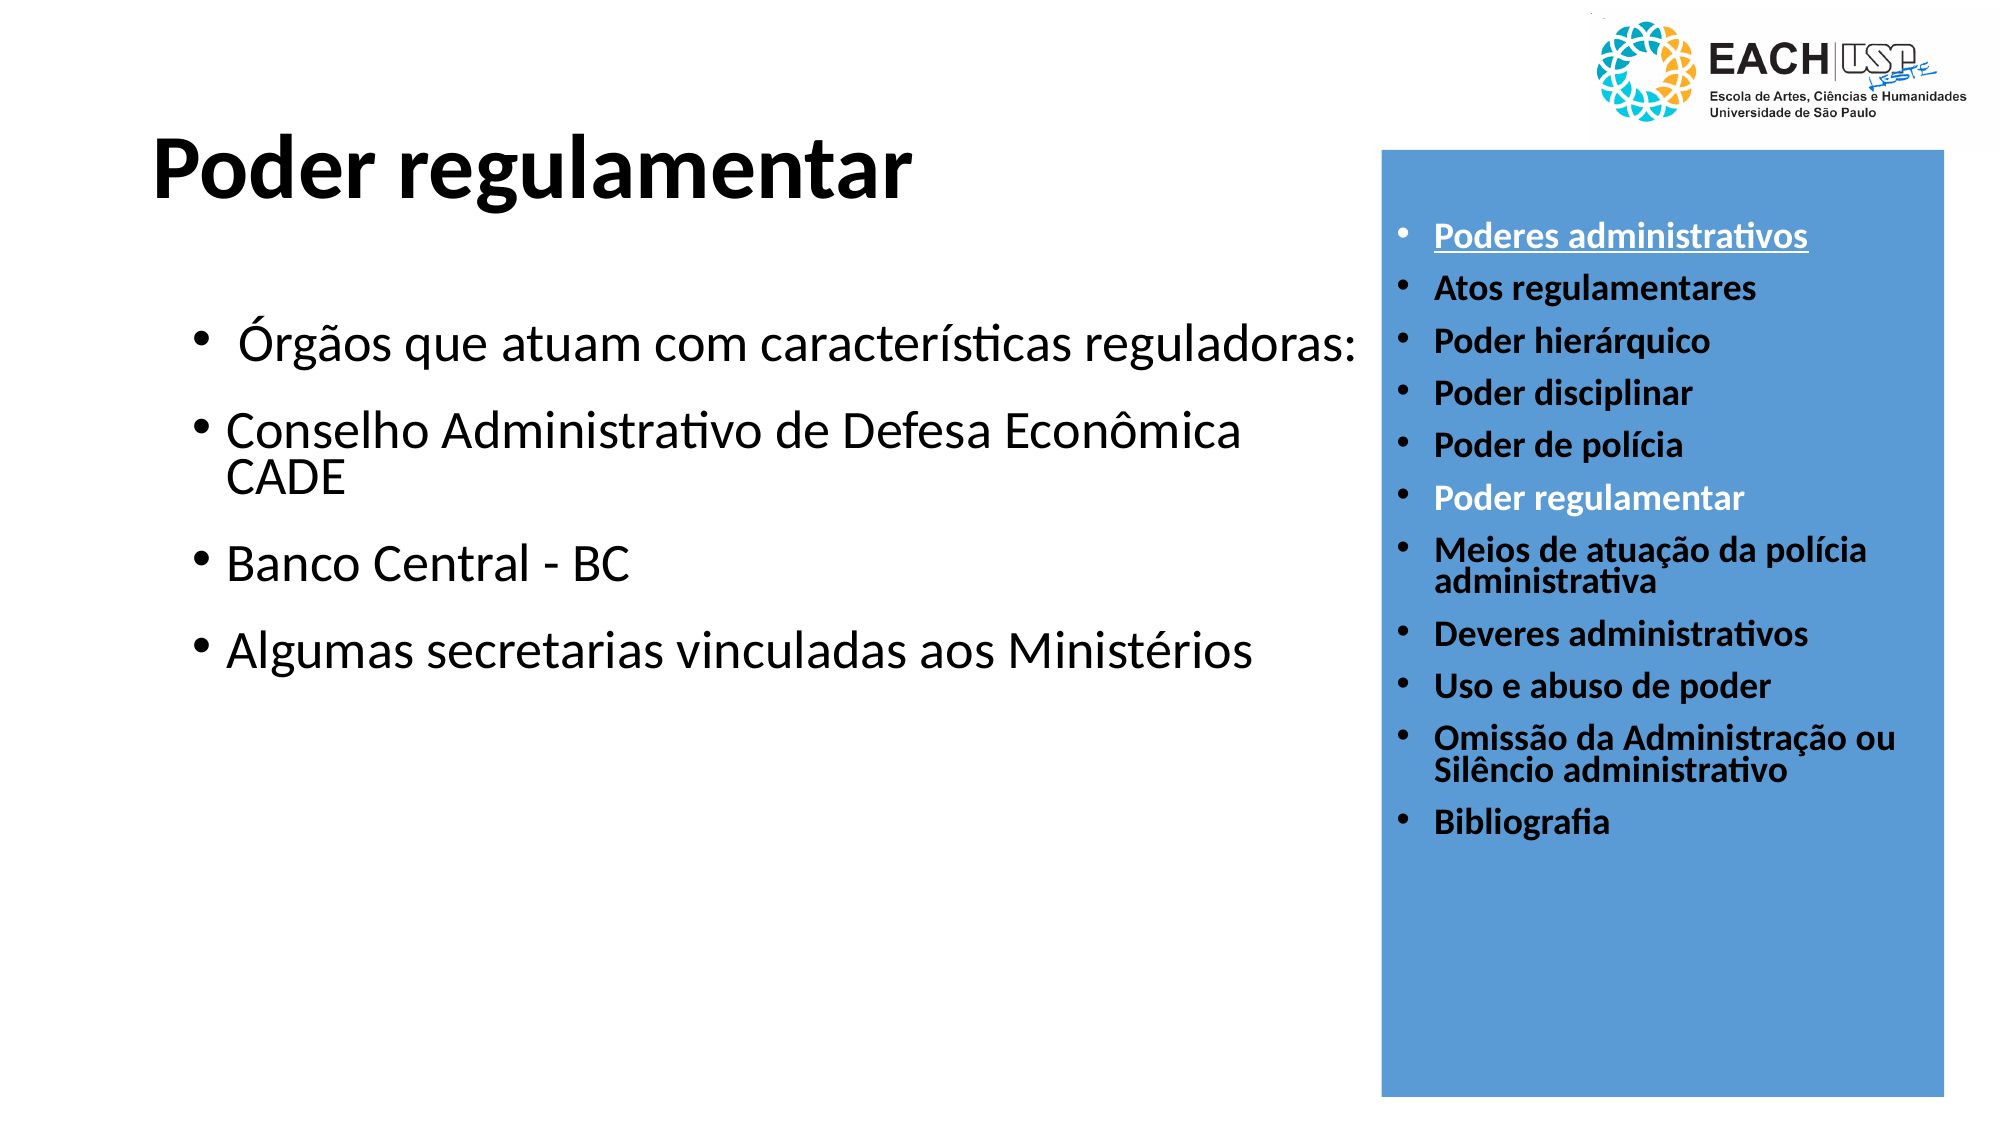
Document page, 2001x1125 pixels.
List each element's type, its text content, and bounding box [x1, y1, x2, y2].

list Poderes administrativos Atos regulamentares Poder hierárquico Poder disciplinar Poder de polícia Poder regulamentar Meios de atuação da polícia administrativa Deveres administrativos Uso e abuso de poder Omissão da Administração ou Silêncio administrativo Bibliografia [1381, 149, 1945, 1097]
title Poder regulamentar [137, 59, 1584, 224]
list Órgãos que atuam com características reguladoras: Conselho Administrativo de Defesa Econômica CADE Banco Central - BC Algumas secretarias vinculadas aos Ministérios [98, 224, 1382, 1110]
slide_number 26 [1412, 1097, 1863, 1103]
picture [1590, 9, 2000, 151]
